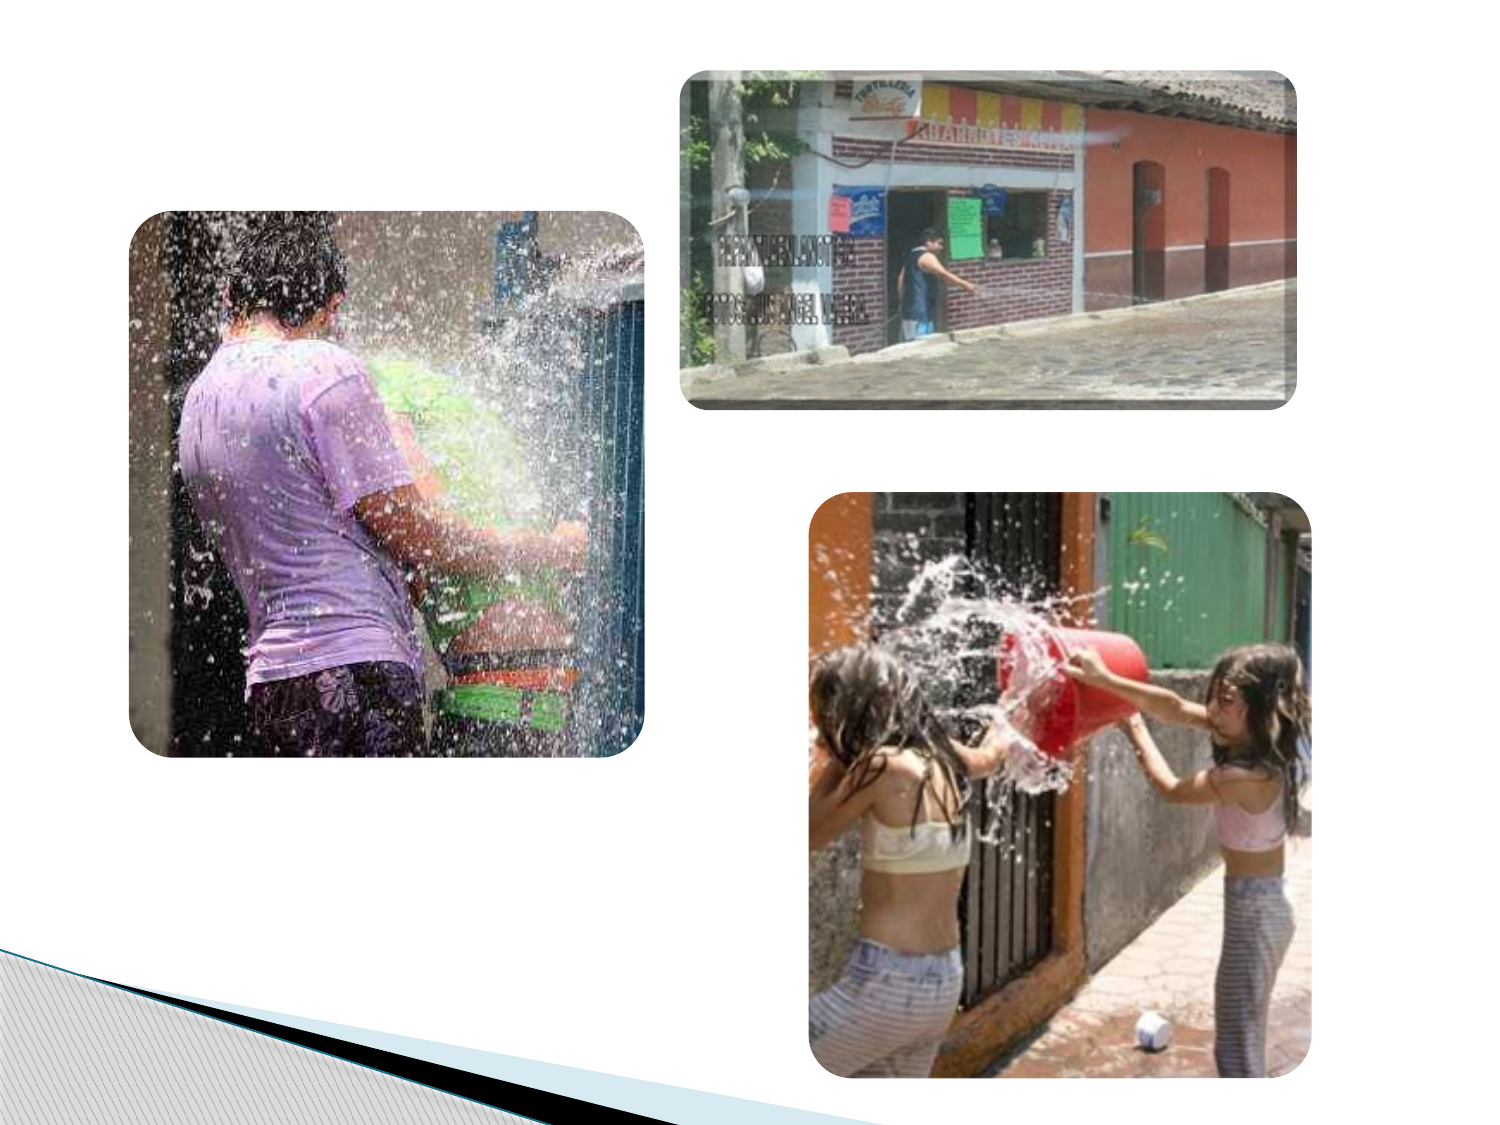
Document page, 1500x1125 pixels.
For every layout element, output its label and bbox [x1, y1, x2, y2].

picture [808, 491, 1312, 1079]
picture [679, 70, 1298, 411]
picture [128, 210, 645, 758]
